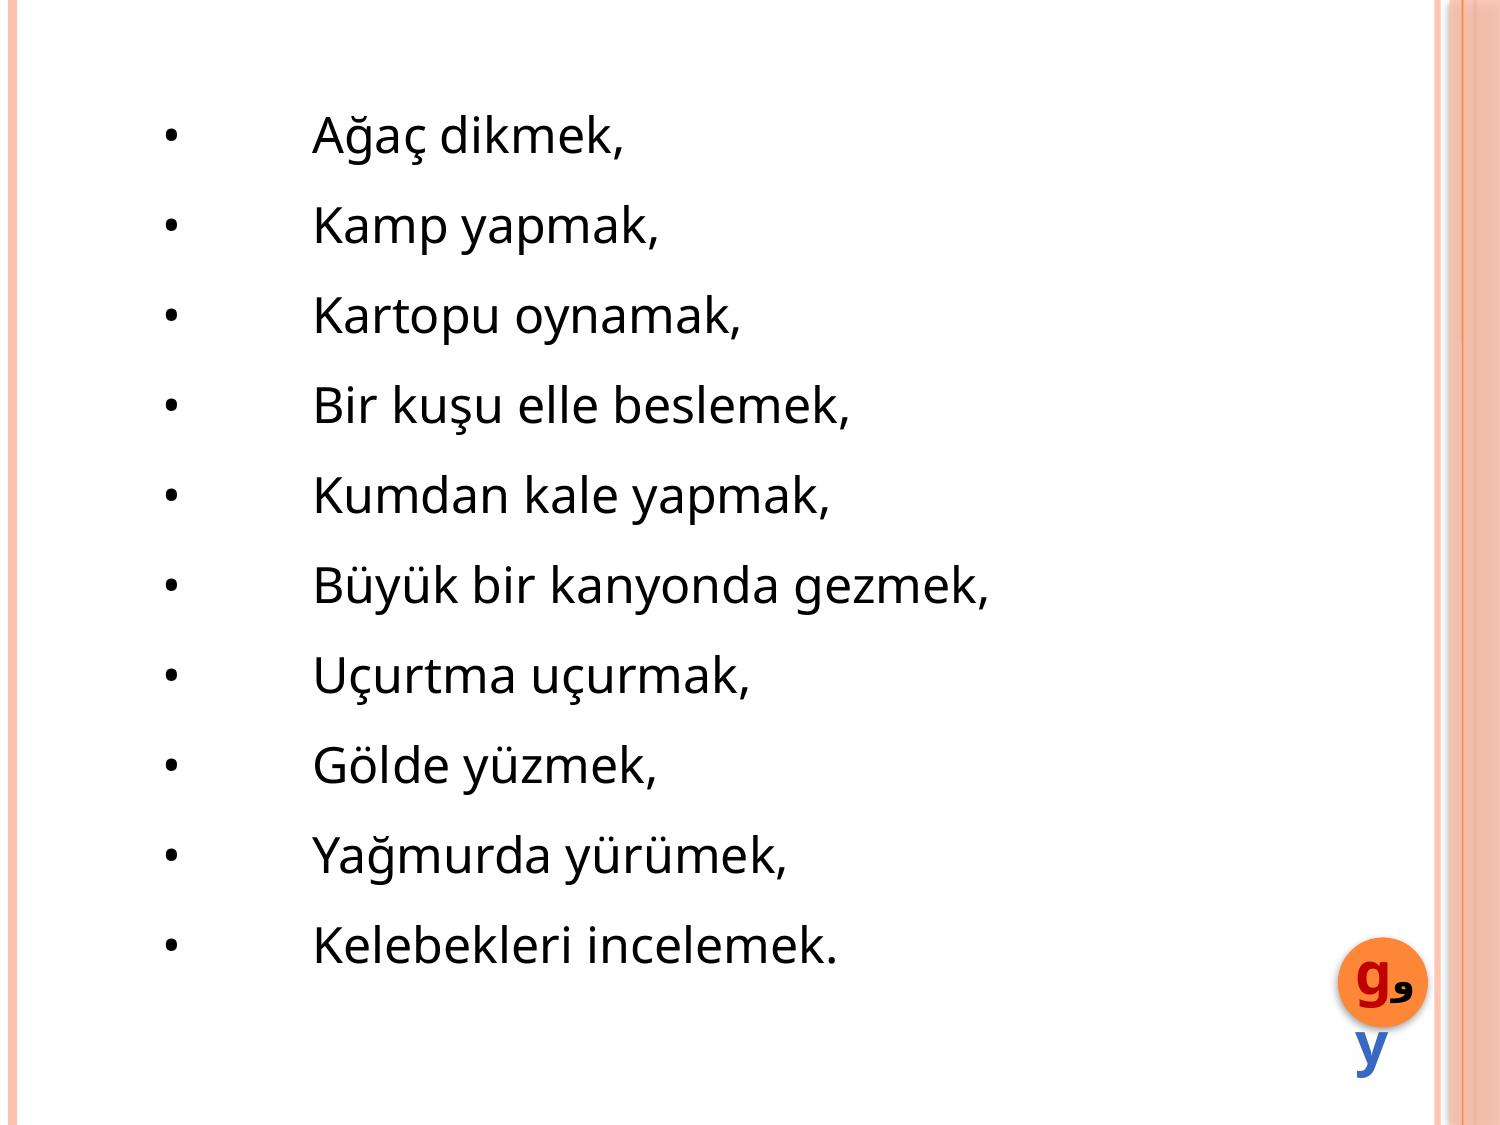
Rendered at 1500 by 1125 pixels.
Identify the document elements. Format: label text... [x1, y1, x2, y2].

text_box • Ağaç dikmek, • Kamp yapmak, • Kartopu oynamak, • Bir kuşu elle beslemek, • Kumdan kale yapmak, • Büyük bir kanyonda gezmek, • Uçurtma uçurmak, • Gölde yüzmek, • Yağmurda yürümek, • Kelebekleri incelemek. [147, 66, 1184, 982]
text_box gوy [1340, 928, 1453, 1084]
